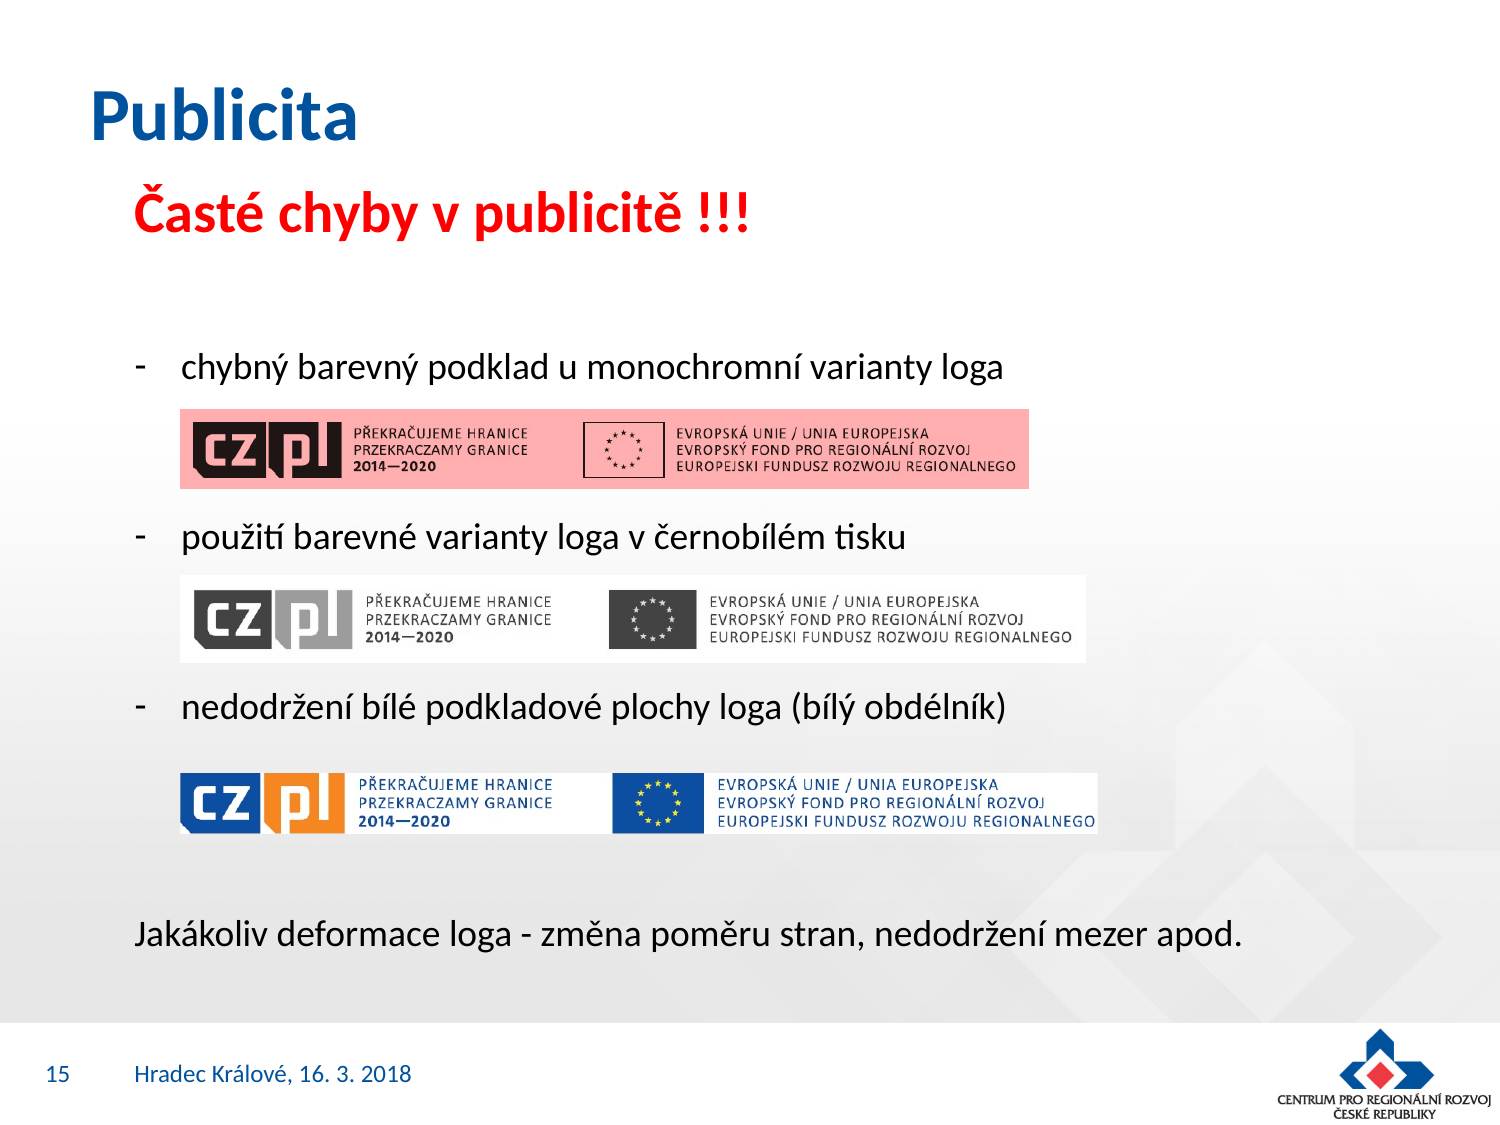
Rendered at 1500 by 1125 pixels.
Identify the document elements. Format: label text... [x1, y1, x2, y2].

footer Hradec Králové, 16. 3. 2018 [119, 1042, 988, 1103]
list Časté chyby v publicitě !!! chybný barevný podklad u monochromní varianty loga použití barevné varianty loga v černobílém tisku nedodržení bílé podkladové plochy loga (bílý obdélník) Jakákoliv deformace loga - změna poměru stran, nedodržení mezer apod. [119, 178, 1425, 1005]
title Publicita [75, 42, 1425, 178]
picture [0, 0, 1500, 1125]
slide_number 15 [30, 1042, 113, 1103]
